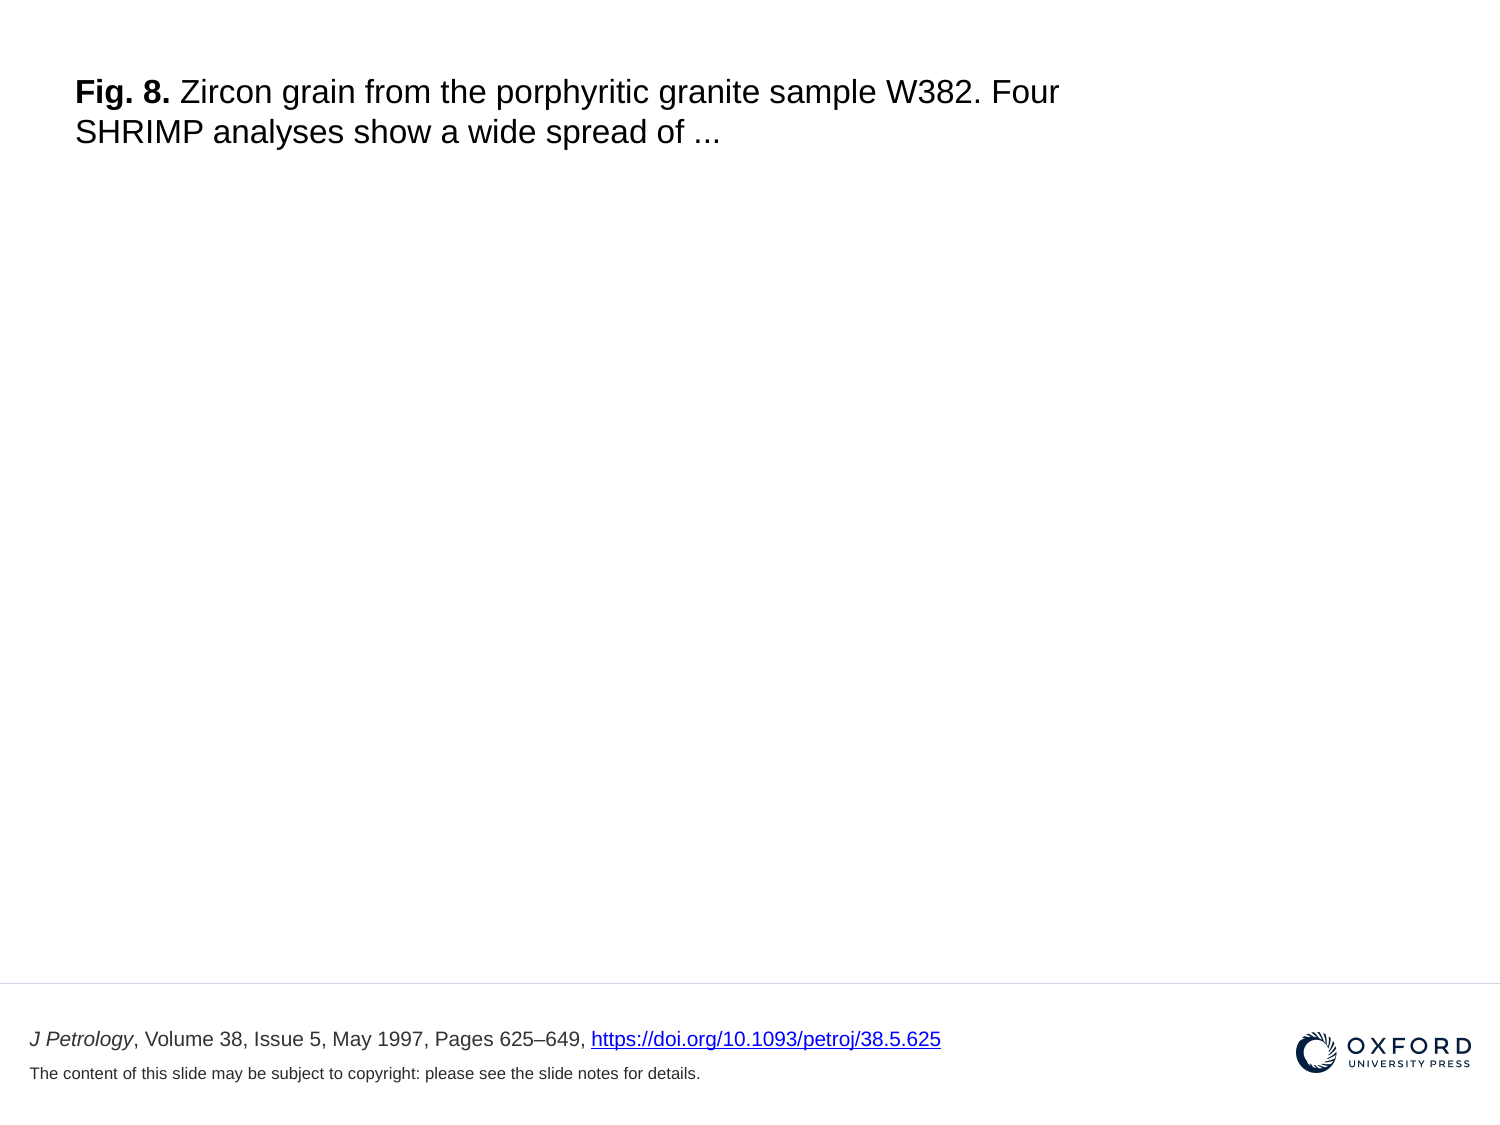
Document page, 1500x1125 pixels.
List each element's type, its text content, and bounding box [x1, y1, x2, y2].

picture [1296, 1032, 1471, 1073]
title Fig. 8. Zircon grain from the porphyritic granite sample W382. Four SHRIMP analyses show a wide spread of ... [75, 69, 1078, 171]
footer J Petrology, Volume 38, Issue 5, May 1997, Pages 625–649, https://doi.org/10.1093/petroj/38.5.625 The content of this slide may be subject to copyright: please see the slide notes for details. [0, 983, 1260, 1125]
